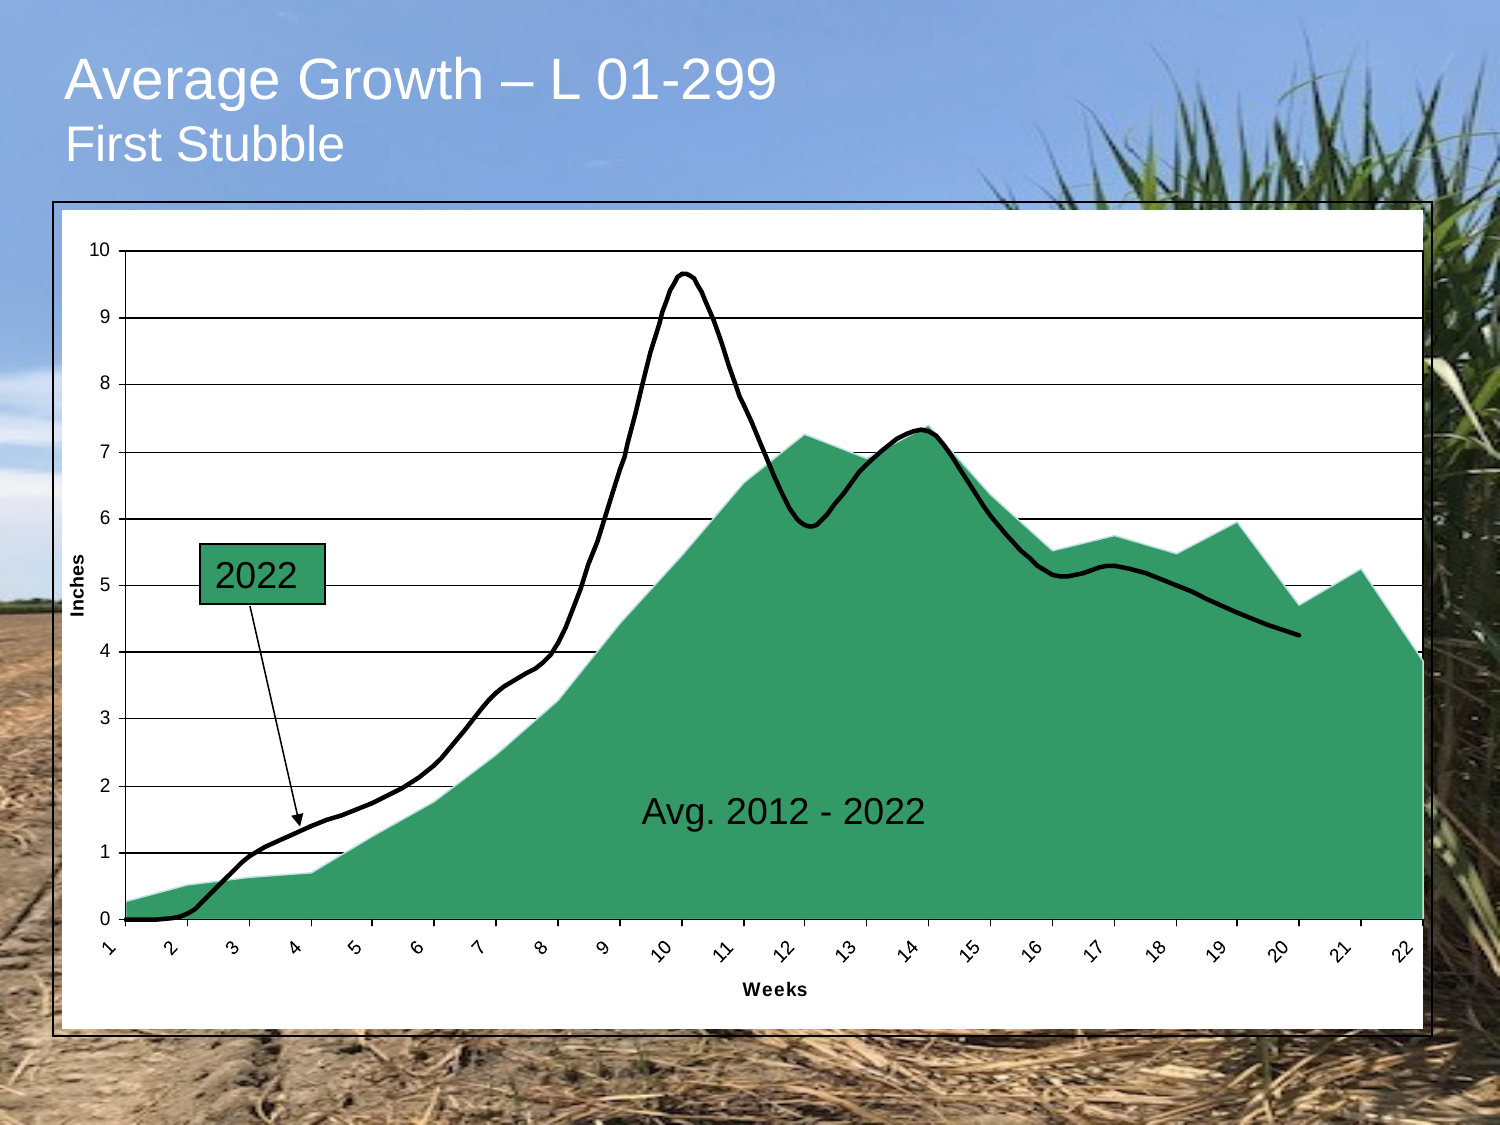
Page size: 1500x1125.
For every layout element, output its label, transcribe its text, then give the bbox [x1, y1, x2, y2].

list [54, 202, 1431, 1035]
text_box Average Growth – L 01-299 First Stubble [49, 37, 938, 175]
picture [0, 0, 1500, 1125]
